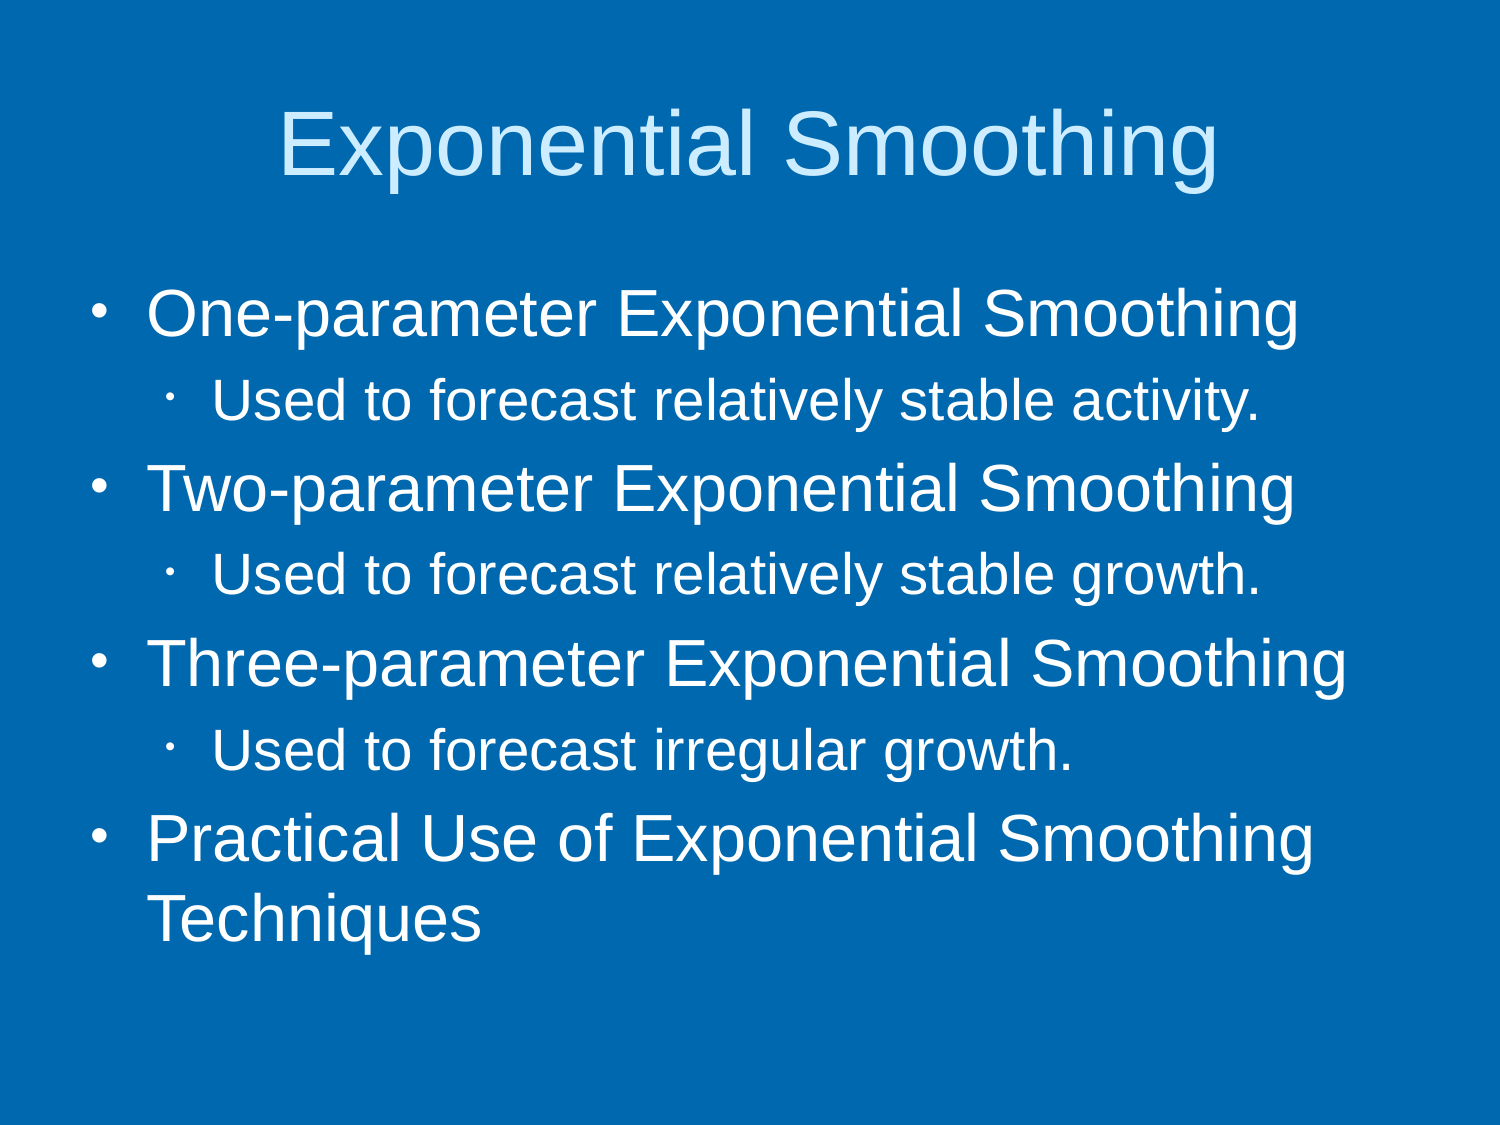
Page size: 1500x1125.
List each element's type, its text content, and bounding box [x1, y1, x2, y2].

title Exponential Smoothing [75, 45, 1425, 233]
list One-parameter Exponential Smoothing Used to forecast relatively stable activity. Two-parameter Exponential Smoothing Used to forecast relatively stable growth. Three-parameter Exponential Smoothing Used to forecast irregular growth. Practical Use of Exponential Smoothing Techniques [75, 262, 1425, 1005]
